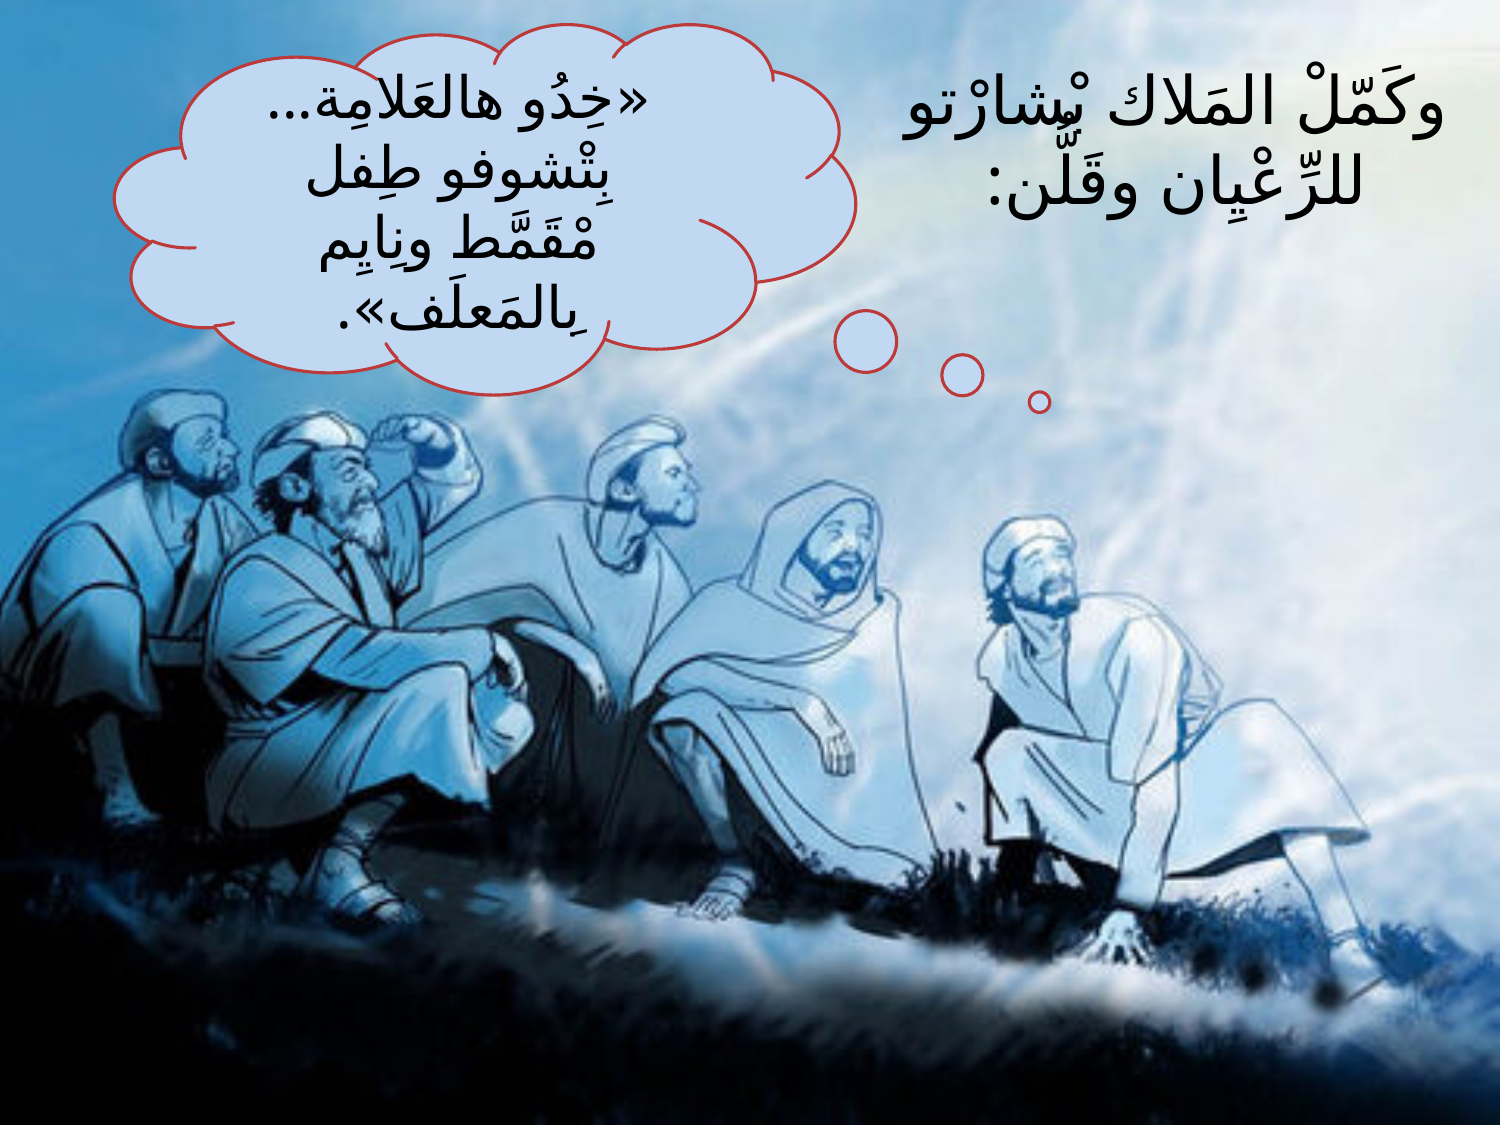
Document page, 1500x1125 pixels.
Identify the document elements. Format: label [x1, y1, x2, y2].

list [0, 0, 1500, 1125]
